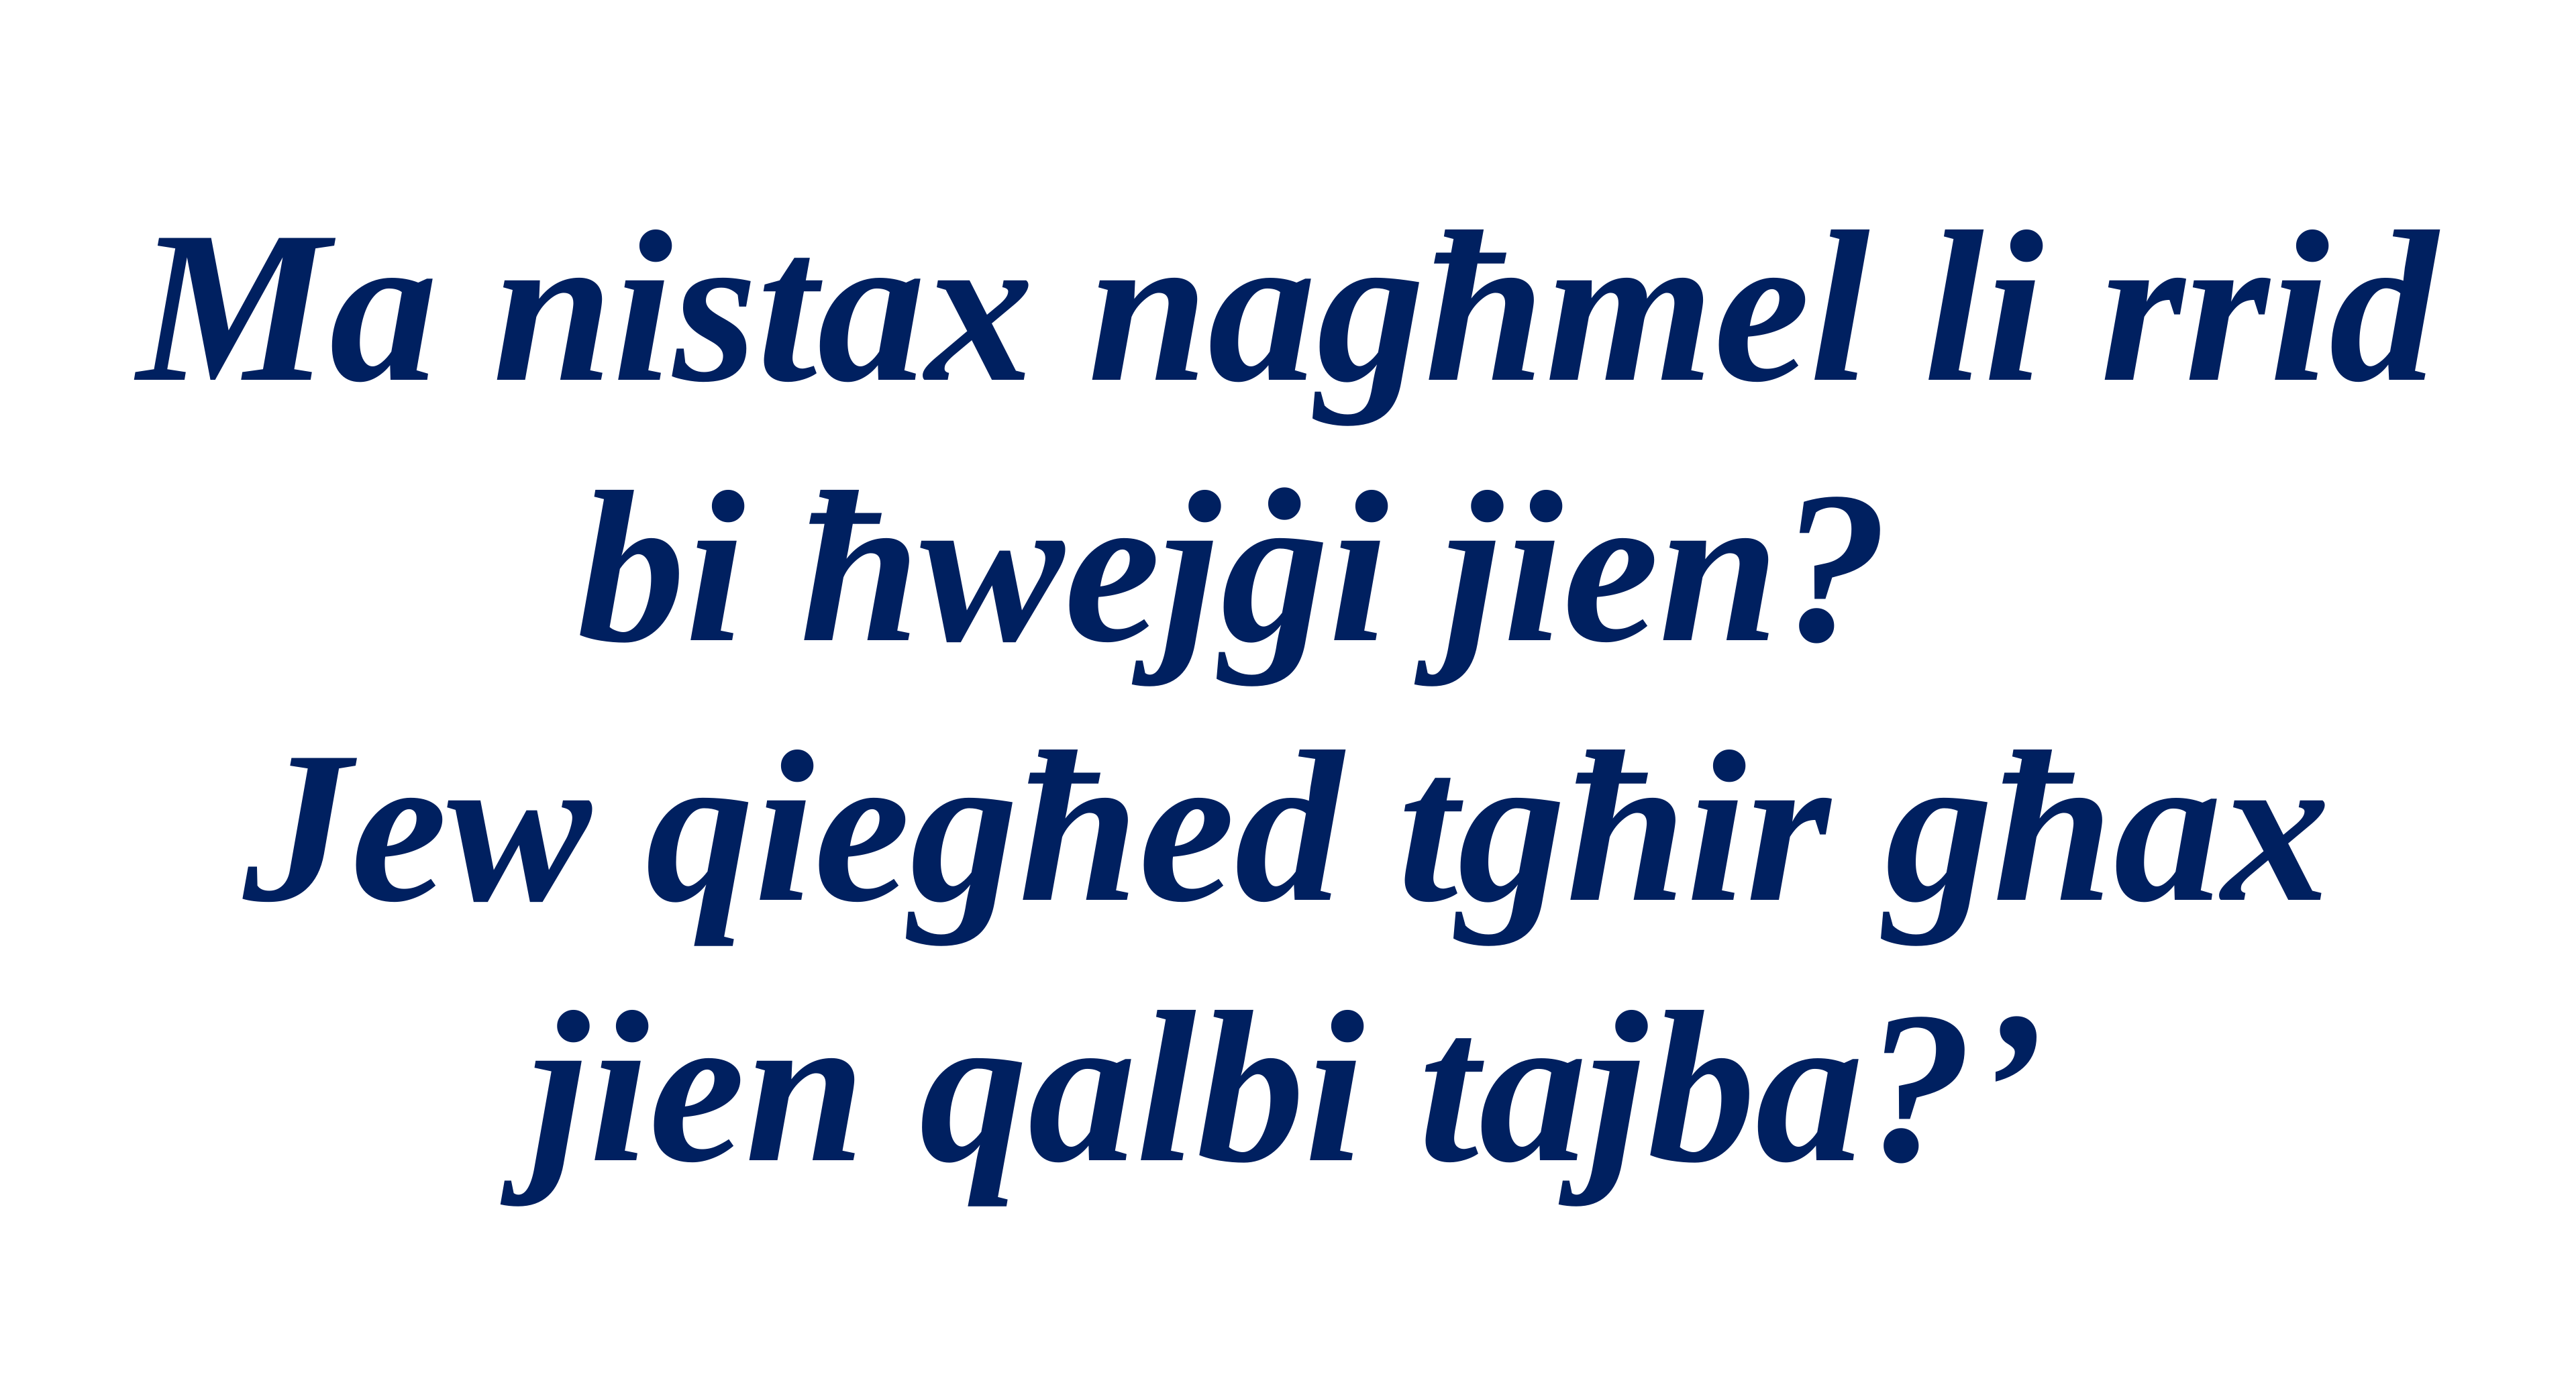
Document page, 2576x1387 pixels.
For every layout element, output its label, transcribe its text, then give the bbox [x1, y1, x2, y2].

list Ma nistax nagħmel li rrid bi ħwejġi jien? Jew qiegħed tgħir għax jien qalbi tajba?’ [107, 158, 2469, 1229]
